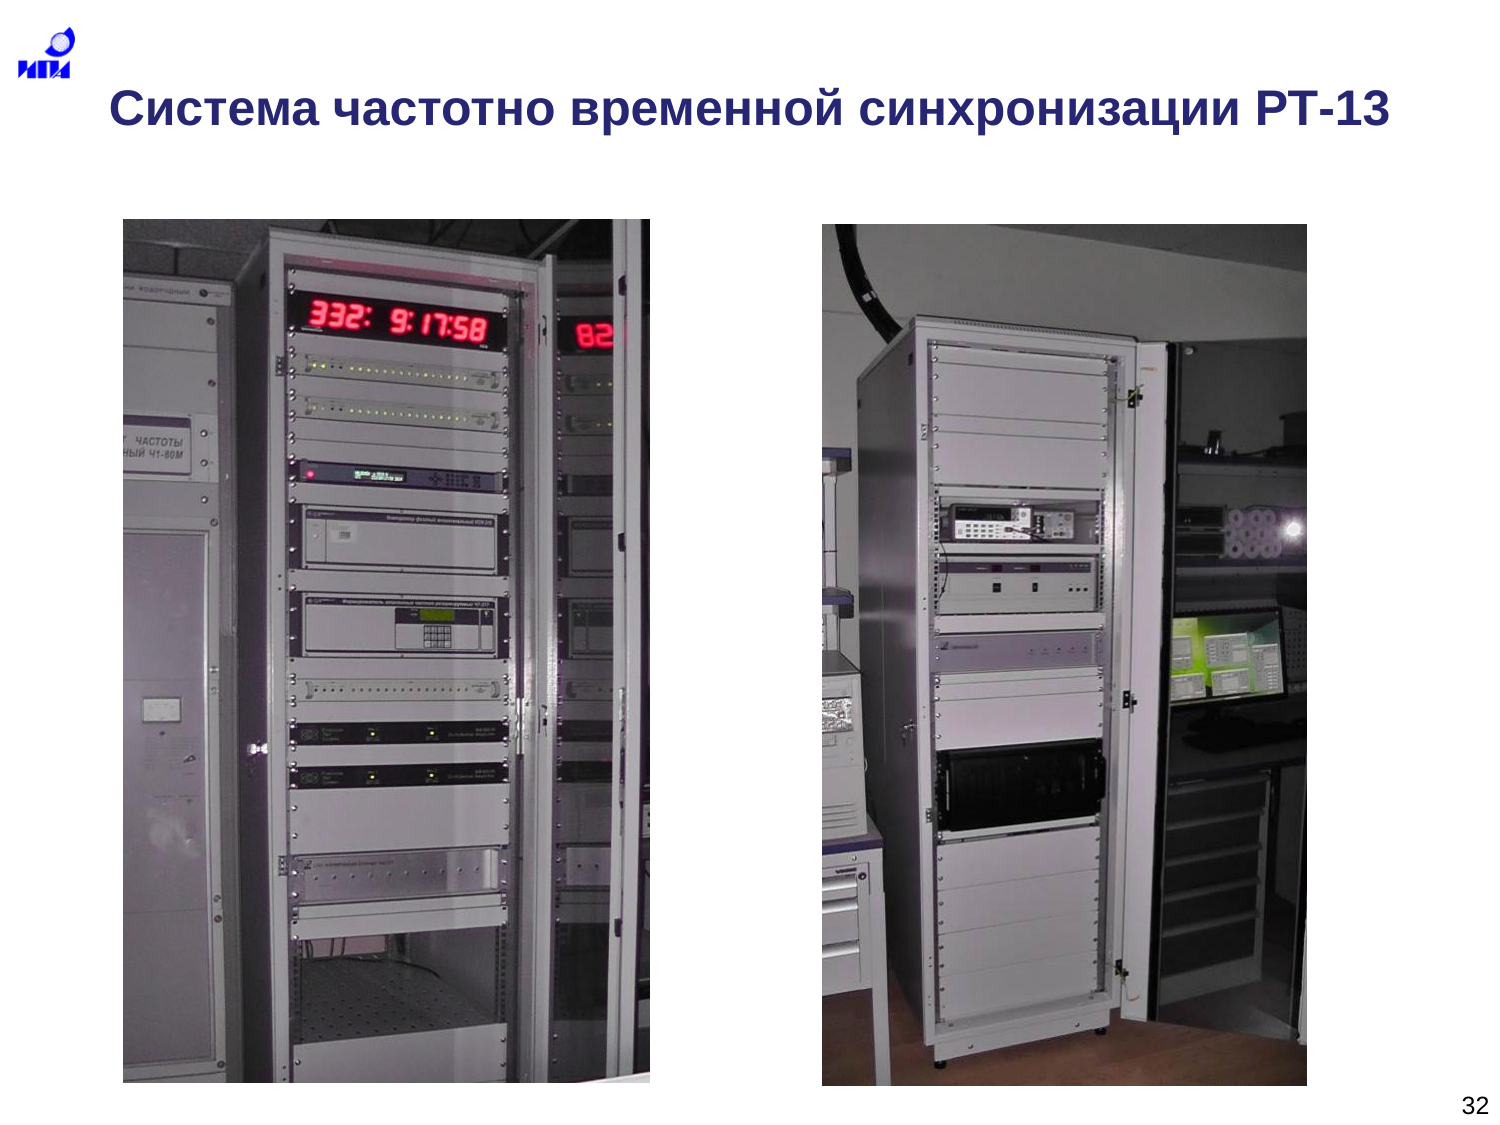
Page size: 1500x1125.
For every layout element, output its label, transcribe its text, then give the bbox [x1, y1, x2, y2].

picture [17, 20, 76, 79]
text_box Система частотно временной синхронизации РТ-13 [74, 67, 1425, 149]
picture [123, 219, 650, 1083]
picture [822, 224, 1307, 1086]
